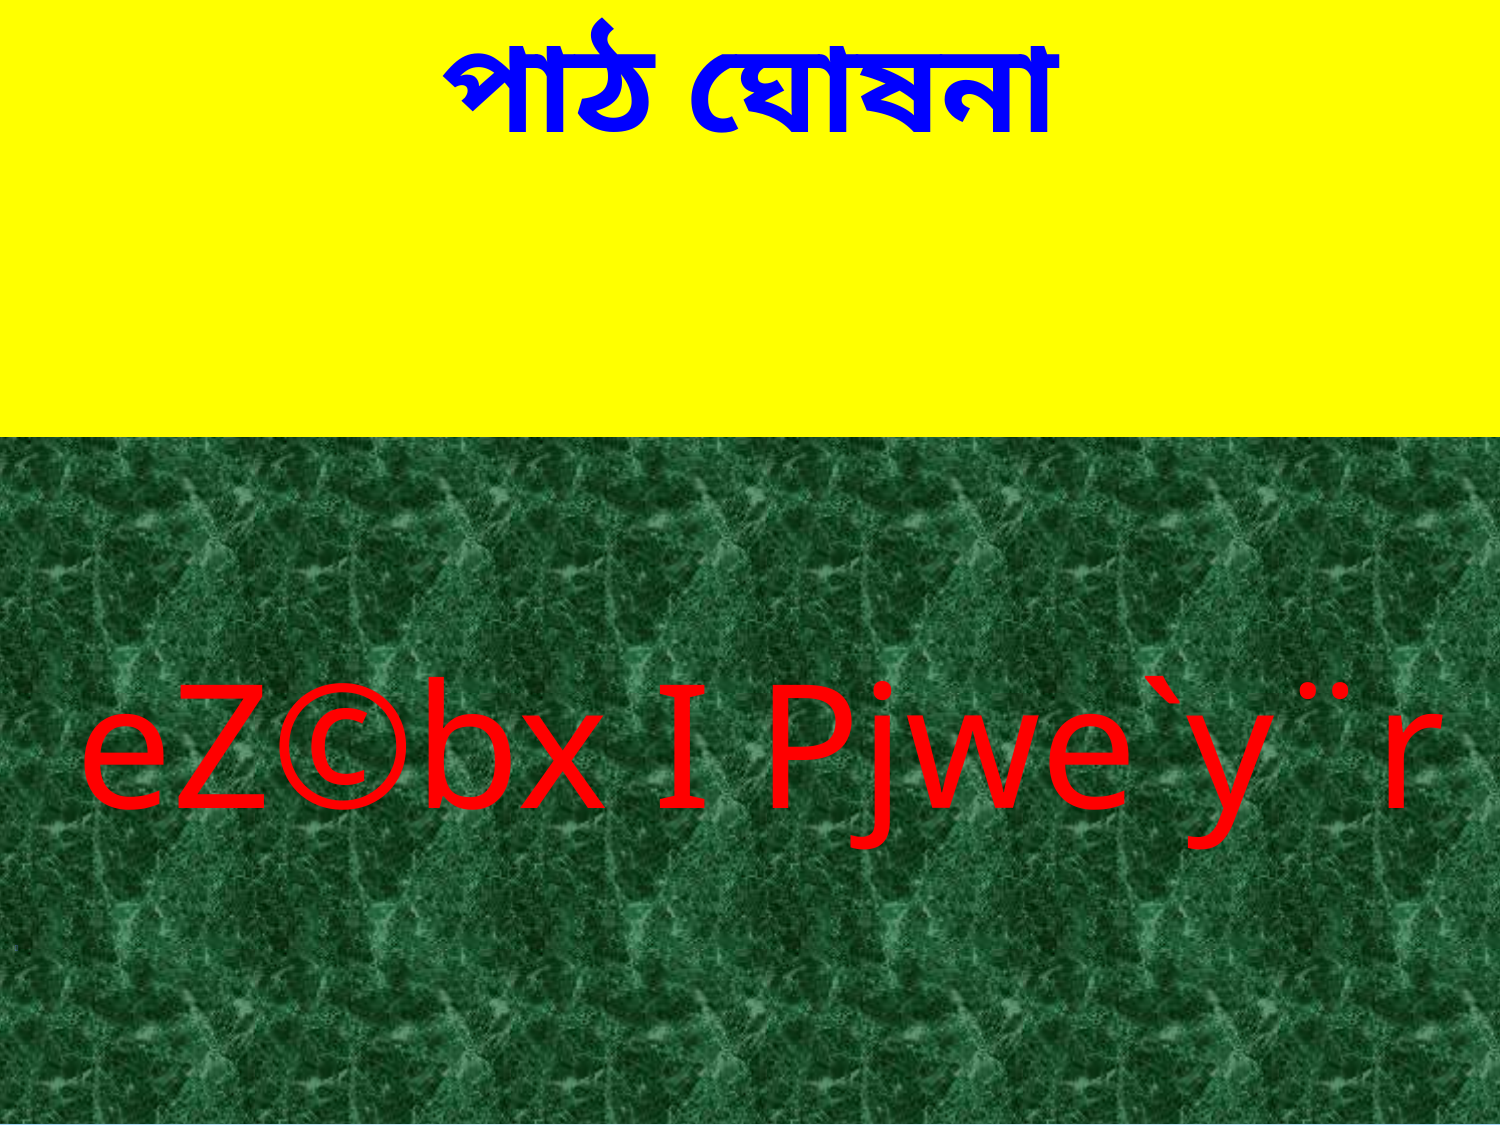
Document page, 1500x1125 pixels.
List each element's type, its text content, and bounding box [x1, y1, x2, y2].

text_box eZ©bx I Pjwe`y¨r [0, 437, 1500, 1124]
text_box পাঠ ঘোষনা [0, 0, 1500, 437]
